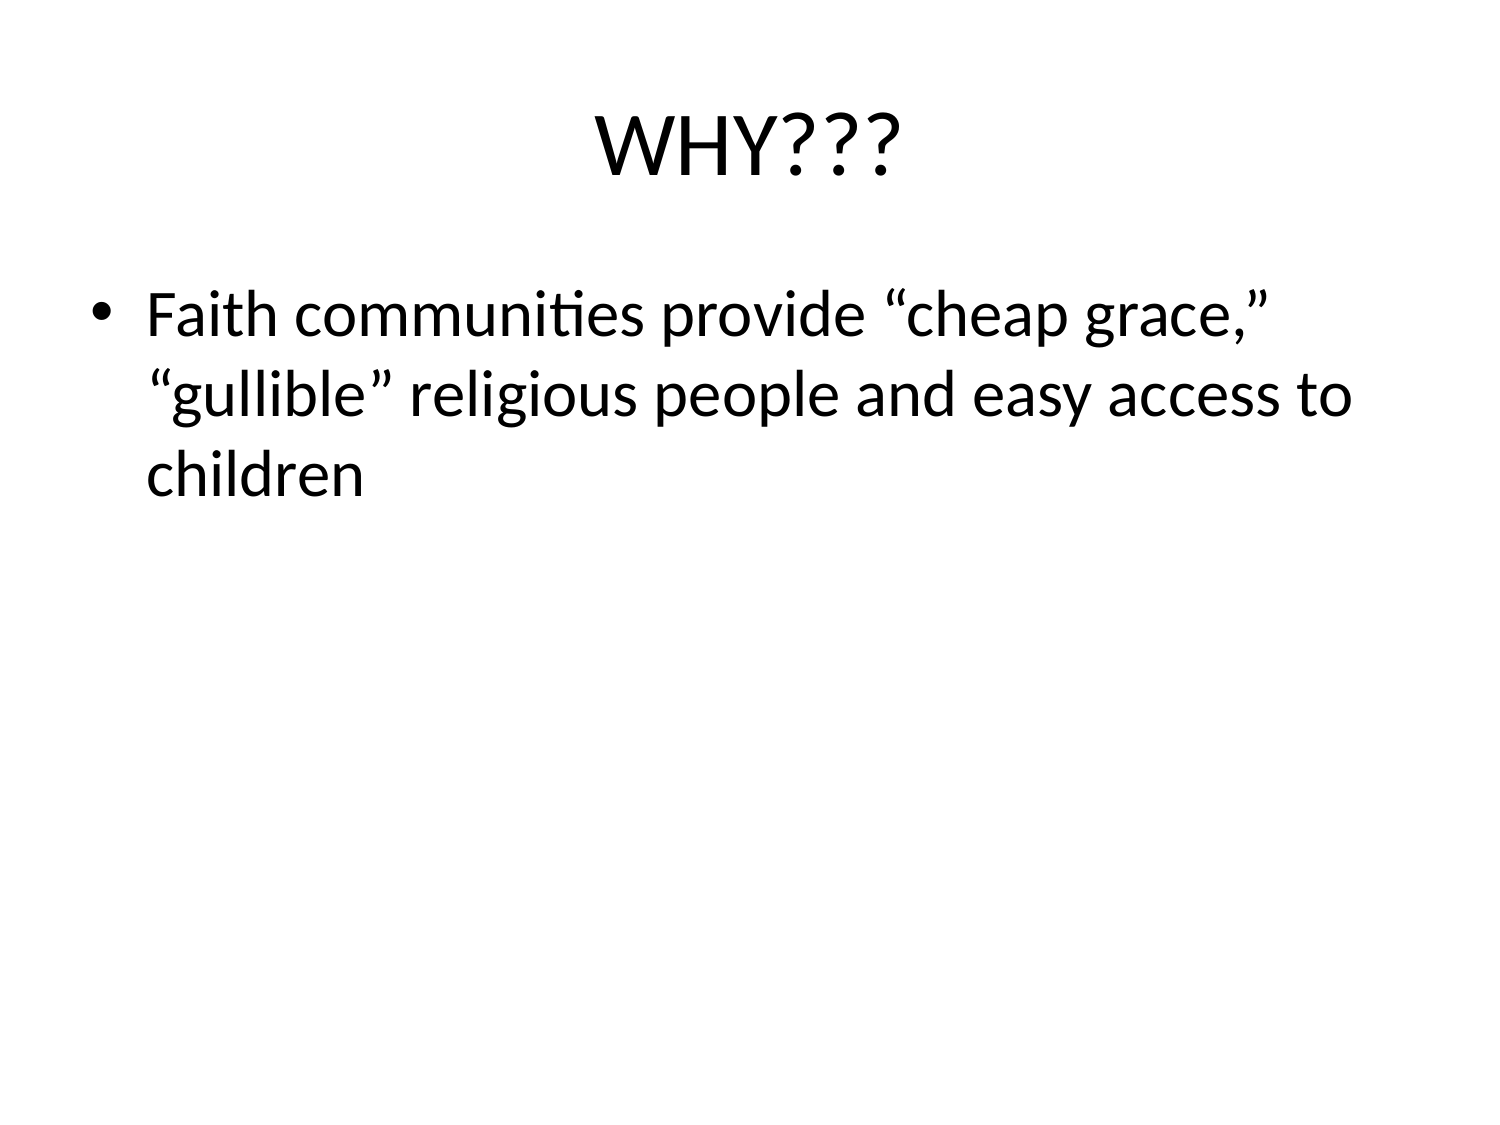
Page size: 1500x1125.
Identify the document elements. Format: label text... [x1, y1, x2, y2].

title WHY??? [75, 45, 1425, 233]
list Faith communities provide “cheap grace,” “gullible” religious people and easy access to children [75, 262, 1425, 1005]
